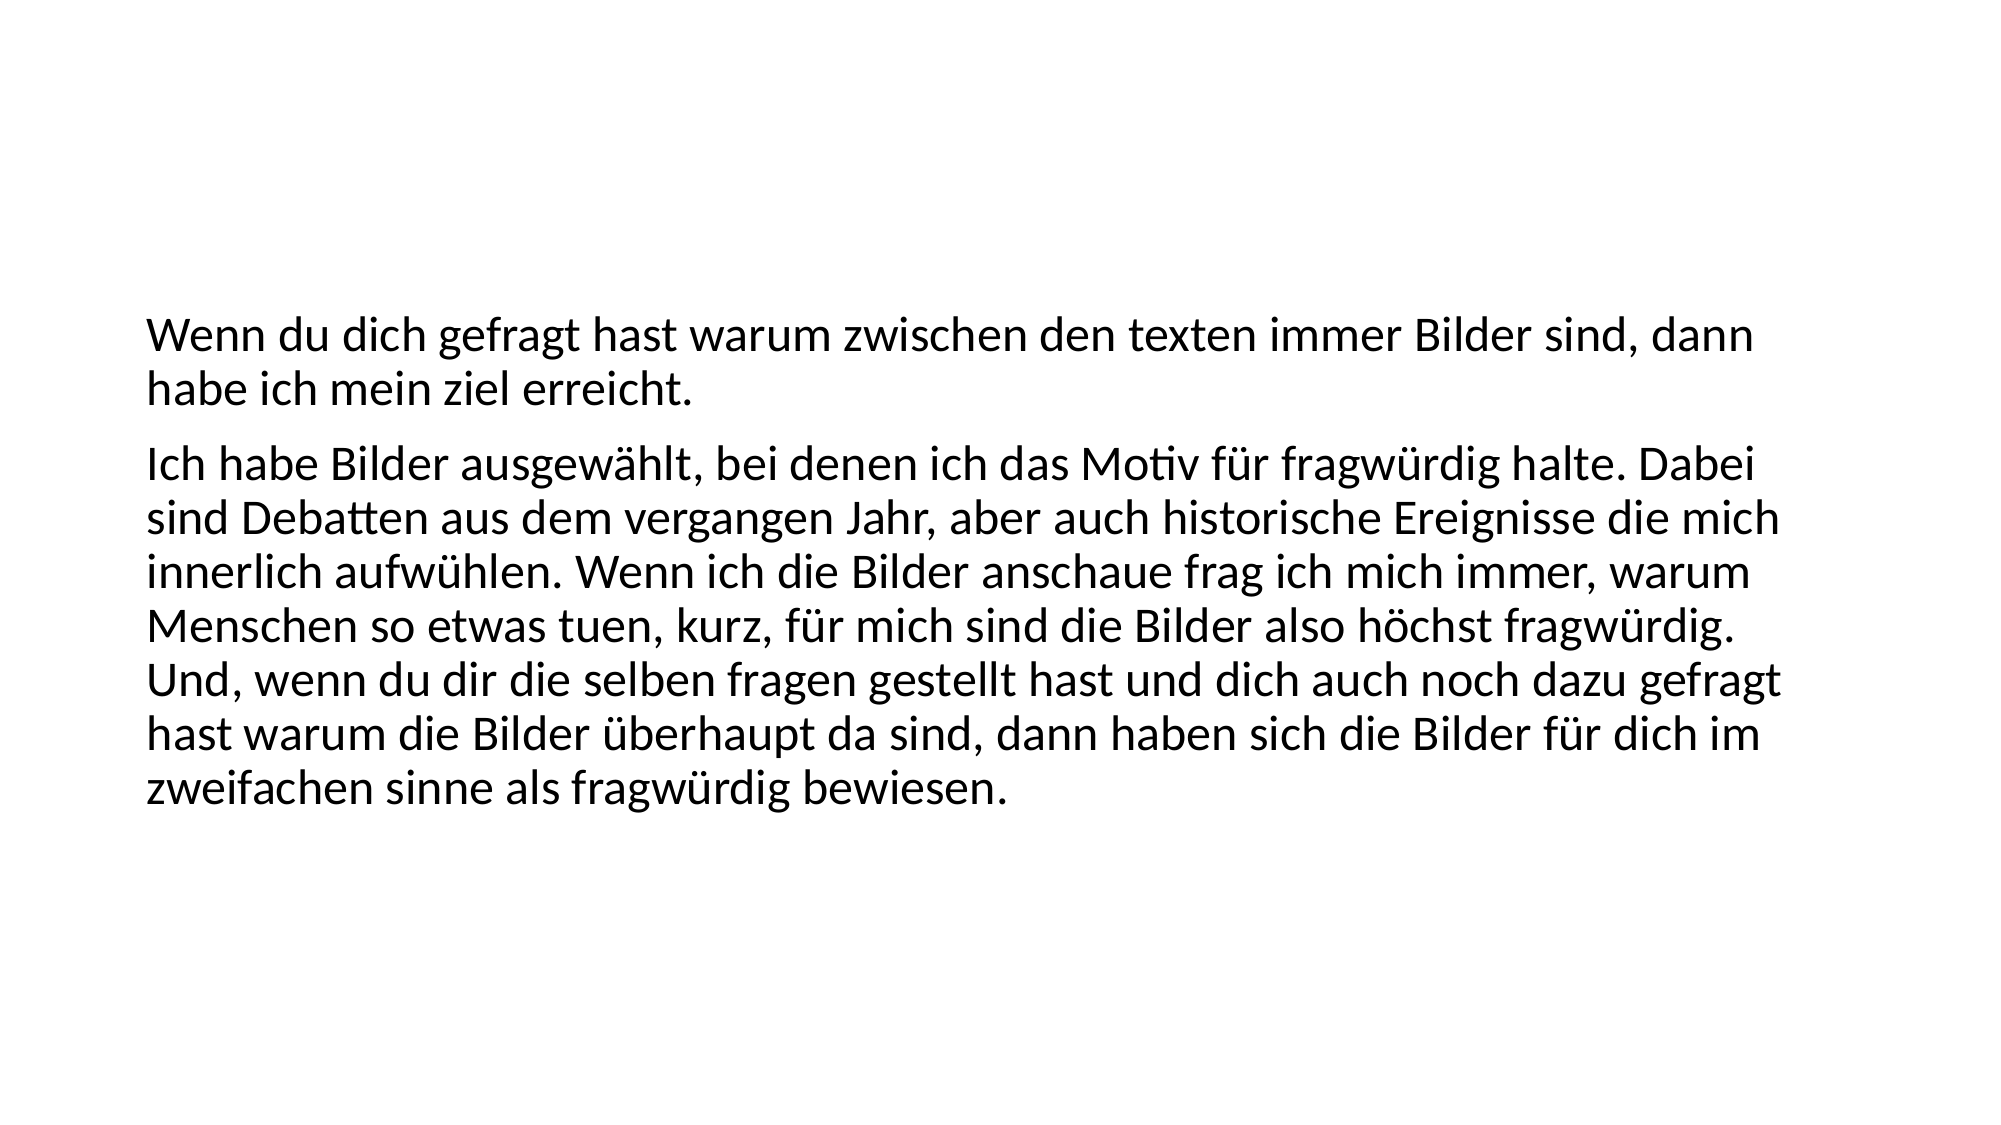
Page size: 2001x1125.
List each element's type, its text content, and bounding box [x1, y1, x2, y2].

list Wenn du dich gefragt hast warum zwischen den texten immer Bilder sind, dann habe ich mein ziel erreicht. Ich habe Bilder ausgewählt, bei denen ich das Motiv für fragwürdig halte. Dabei sind Debatten aus dem vergangen Jahr, aber auch historische Ereignisse die mich innerlich aufwühlen. Wenn ich die Bilder anschaue frag ich mich immer, warum Menschen so etwas tuen, kurz, für mich sind die Bilder also höchst fragwürdig. Und, wenn du dir die selben fragen gestellt hast und dich auch noch dazu gefragt hast warum die Bilder überhaupt da sind, dann haben sich die Bilder für dich im zweifachen sinne als fragwürdig bewiesen. [131, 300, 1857, 1015]
